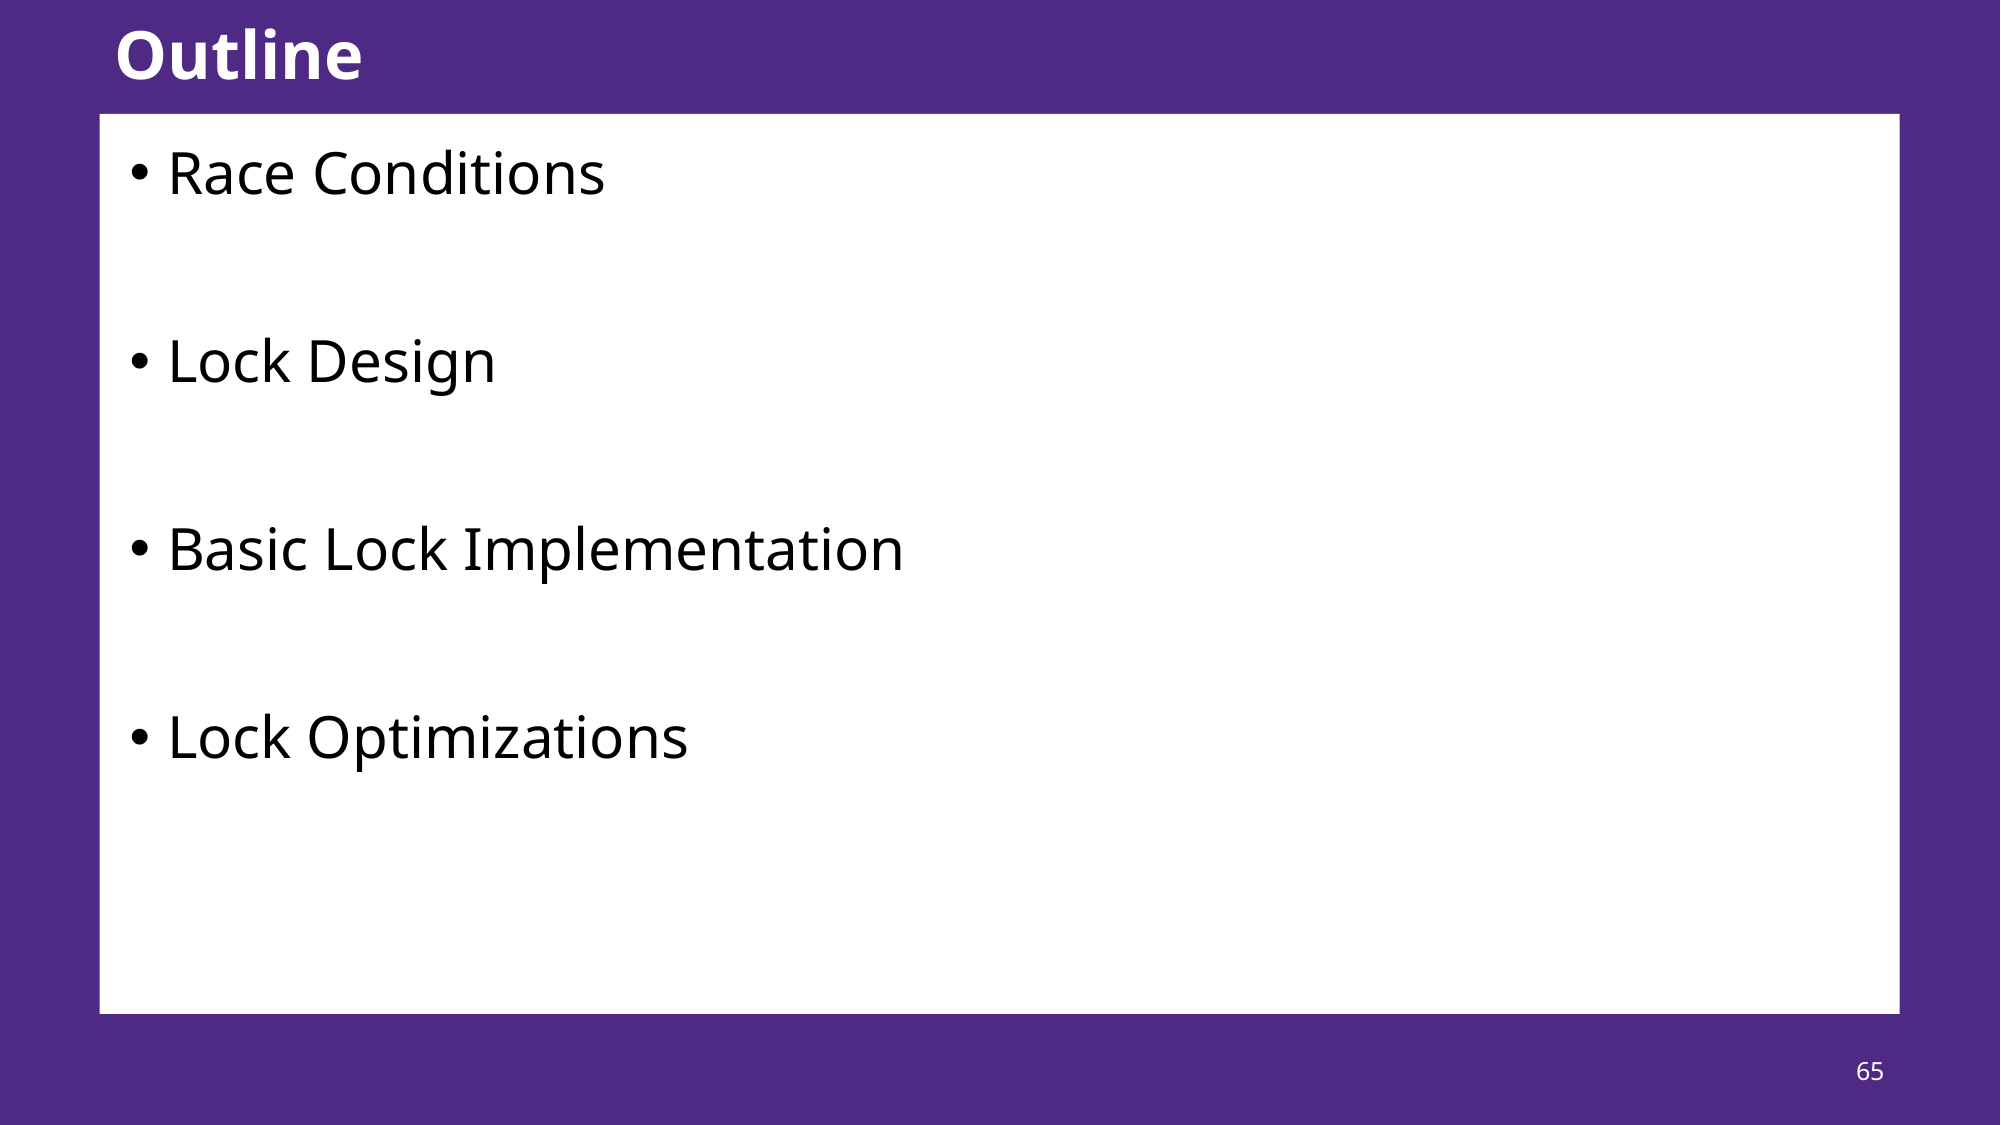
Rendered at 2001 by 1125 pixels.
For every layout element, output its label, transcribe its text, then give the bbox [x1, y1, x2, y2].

slide_number 65 [1749, 1042, 1900, 1103]
list Race Conditions Lock Design Basic Lock Implementation Lock Optimizations [99, 114, 1900, 1014]
title Outline [99, 1, 1900, 114]
